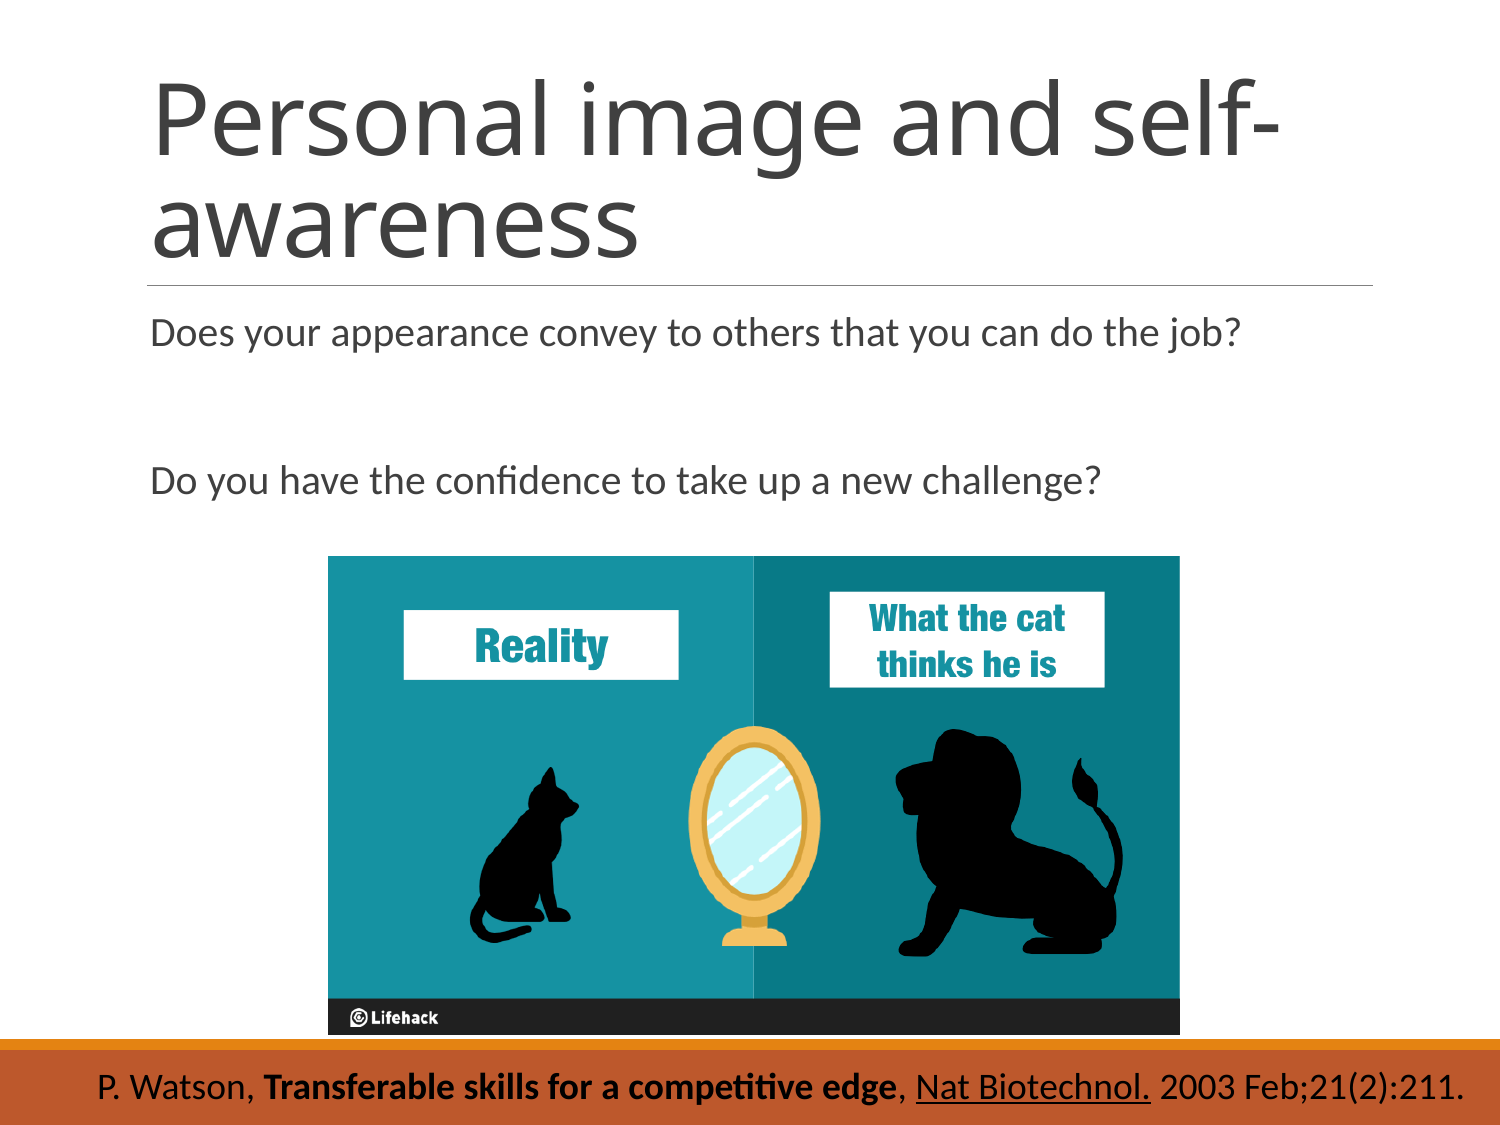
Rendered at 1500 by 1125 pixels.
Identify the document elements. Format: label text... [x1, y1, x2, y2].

picture [327, 555, 1180, 1036]
text_box P. Watson, Transferable skills for a competitive edge, Nat Biotechnol. 2003 Feb;21(2):211. [82, 1054, 1481, 1115]
title Personal image and self-awareness [135, 47, 1373, 285]
list Does your appearance convey to others that you can do the job? Do you have the confidence to take up a new challenge? [135, 302, 1373, 963]
